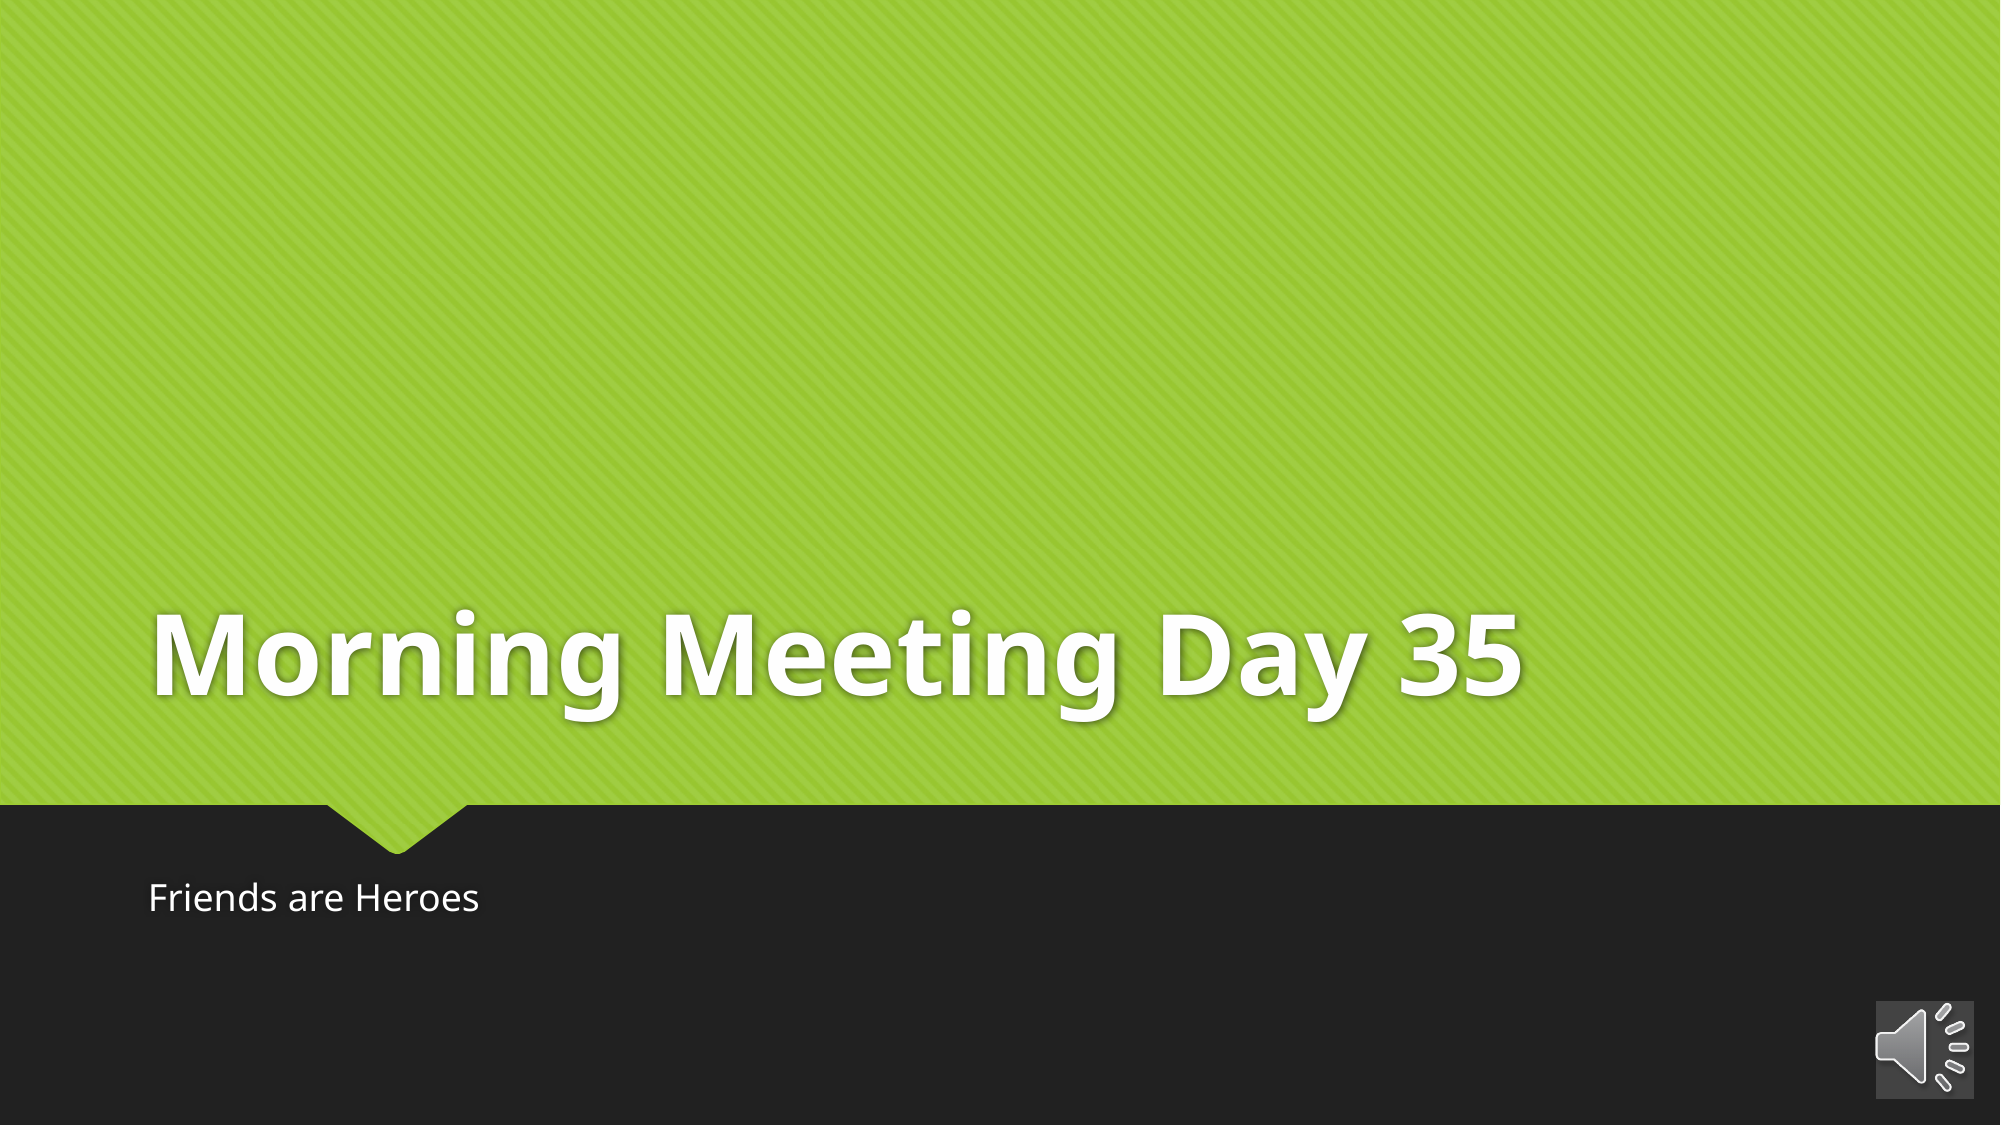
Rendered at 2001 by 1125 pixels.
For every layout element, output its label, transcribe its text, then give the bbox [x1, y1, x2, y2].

subtitle Friends are Heroes [132, 866, 1868, 938]
title Morning Meeting Day 35 [132, 237, 1868, 726]
picture [1874, 999, 1976, 1101]
